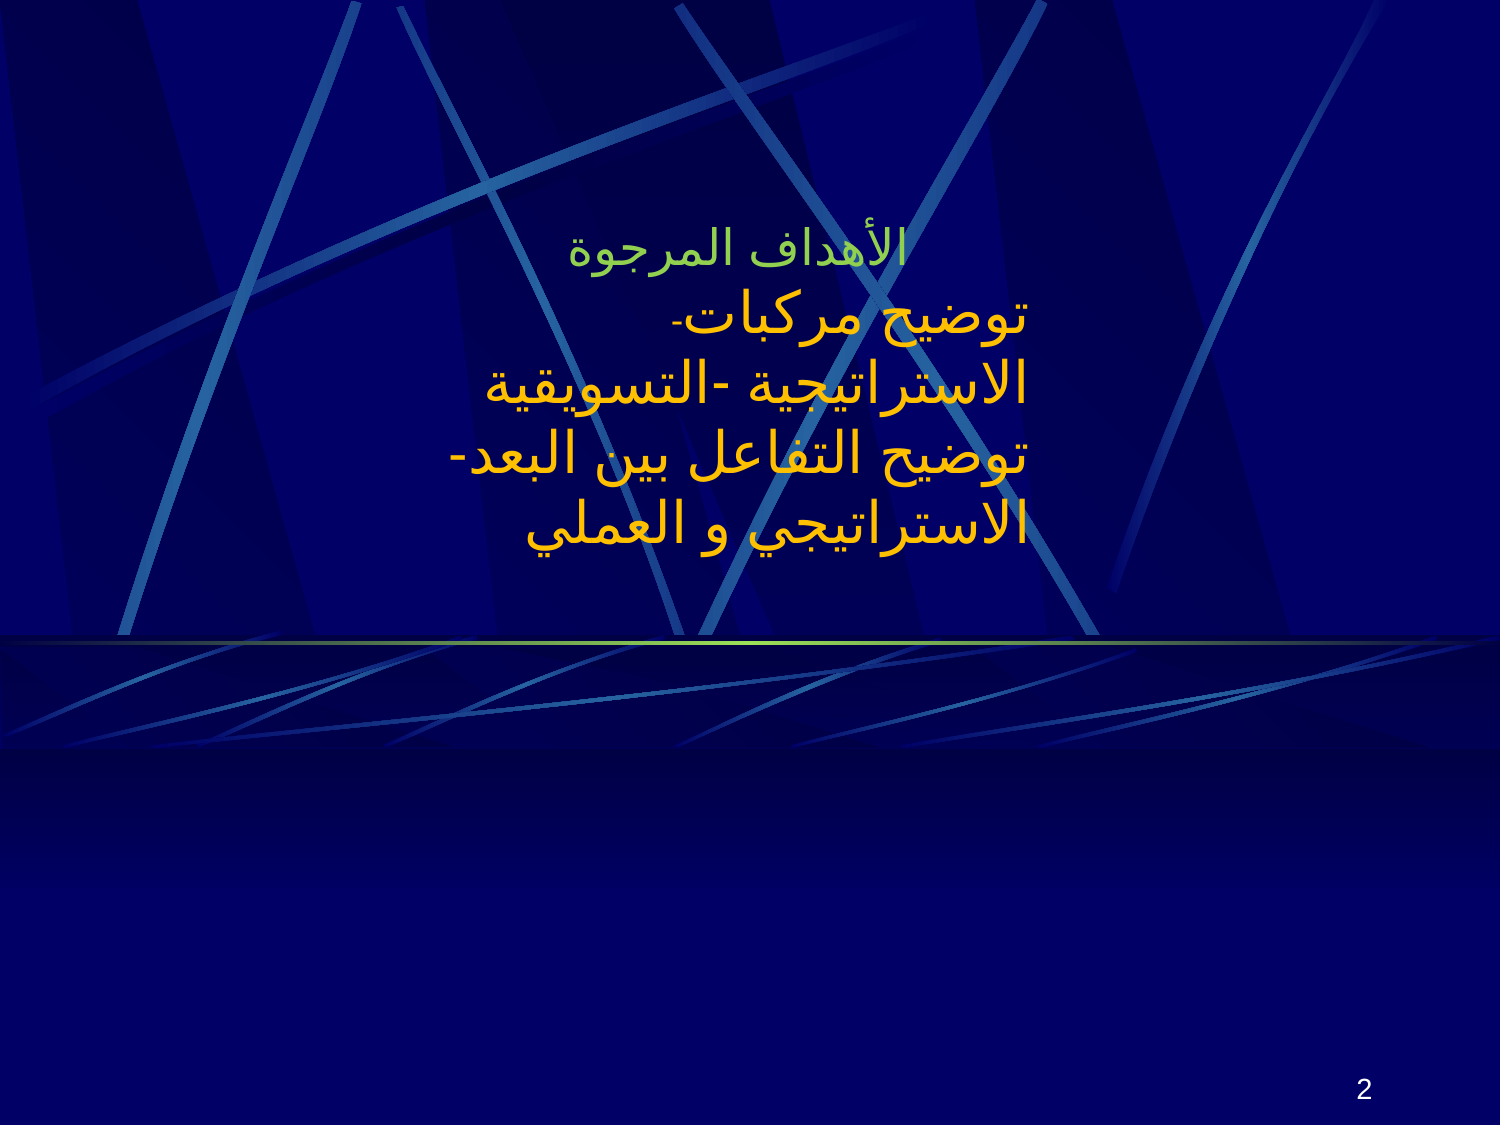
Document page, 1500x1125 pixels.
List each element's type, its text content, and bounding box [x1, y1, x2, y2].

text_box الأهداف المرجوة -توضيح مركبات الاستراتيجية -التسويقية -توضيح التفاعل بين البعد الاستراتيجي و العملي [431, 208, 1046, 608]
slide_number 2 [1074, 1037, 1388, 1113]
